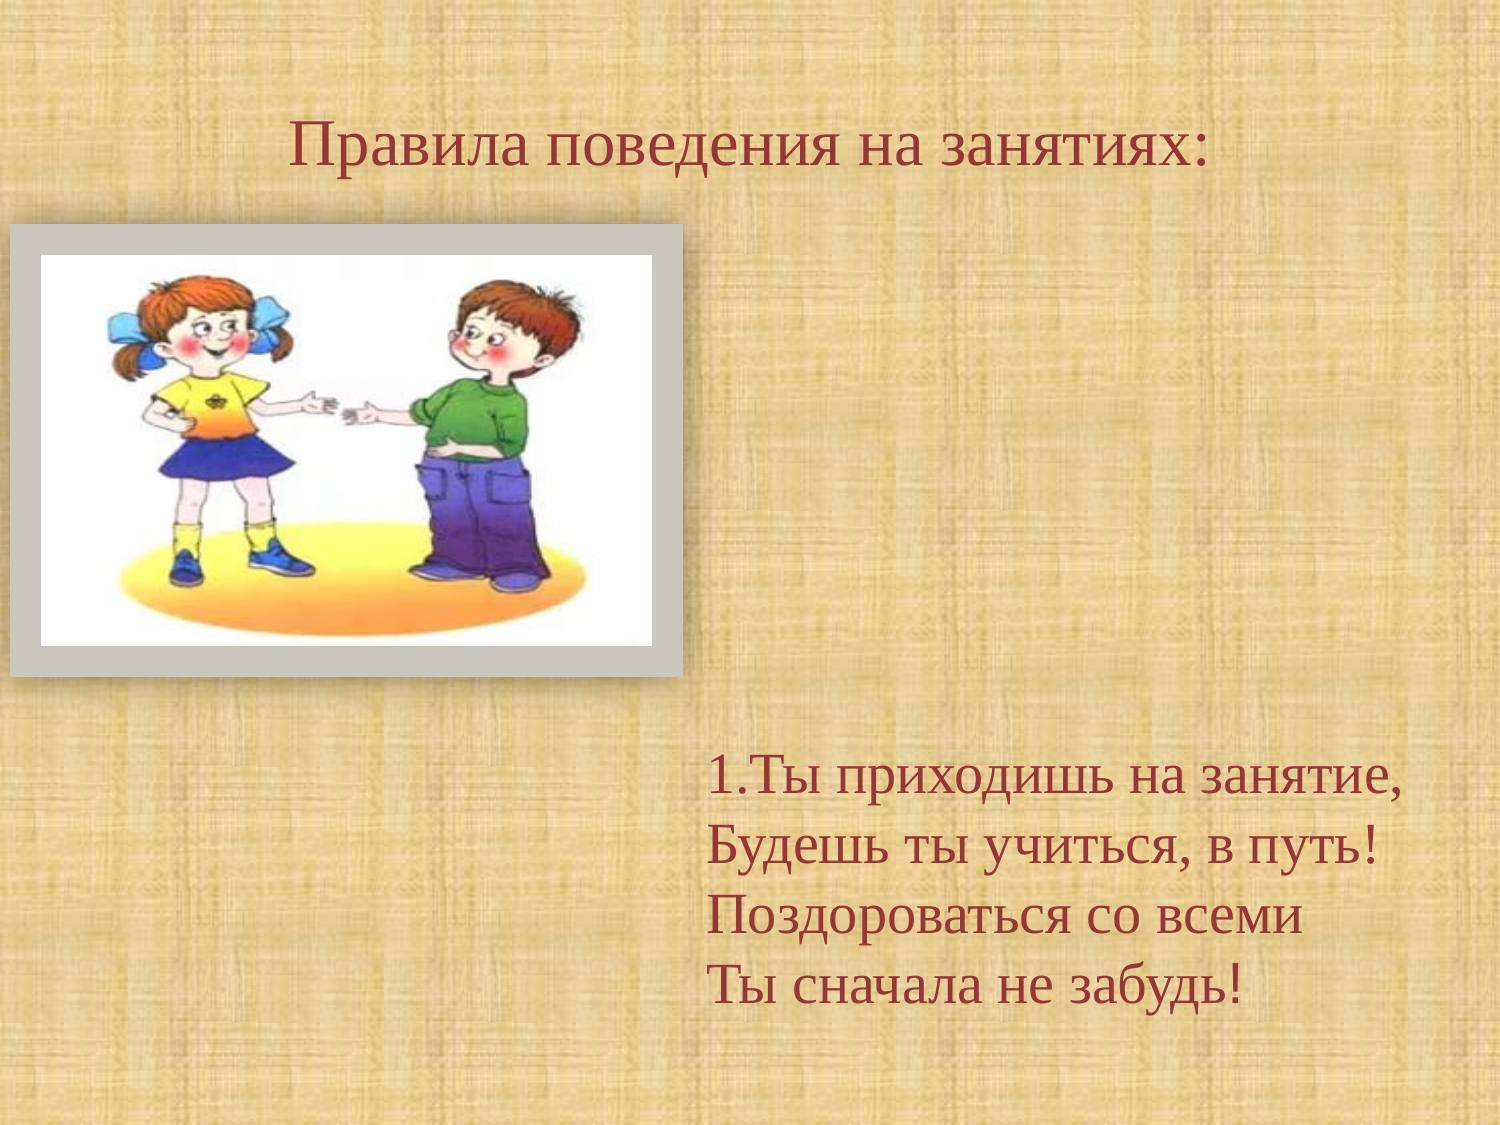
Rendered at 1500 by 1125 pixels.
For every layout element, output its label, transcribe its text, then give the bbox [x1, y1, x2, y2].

picture [0, 0, 1500, 1125]
text_box 1.Ты приходишь на занятие, Будешь ты учиться, в путь! Поздороваться со всеми Ты сначала не забудь! [690, 727, 1459, 1023]
title Правила поведения на занятиях: [75, 45, 1425, 233]
